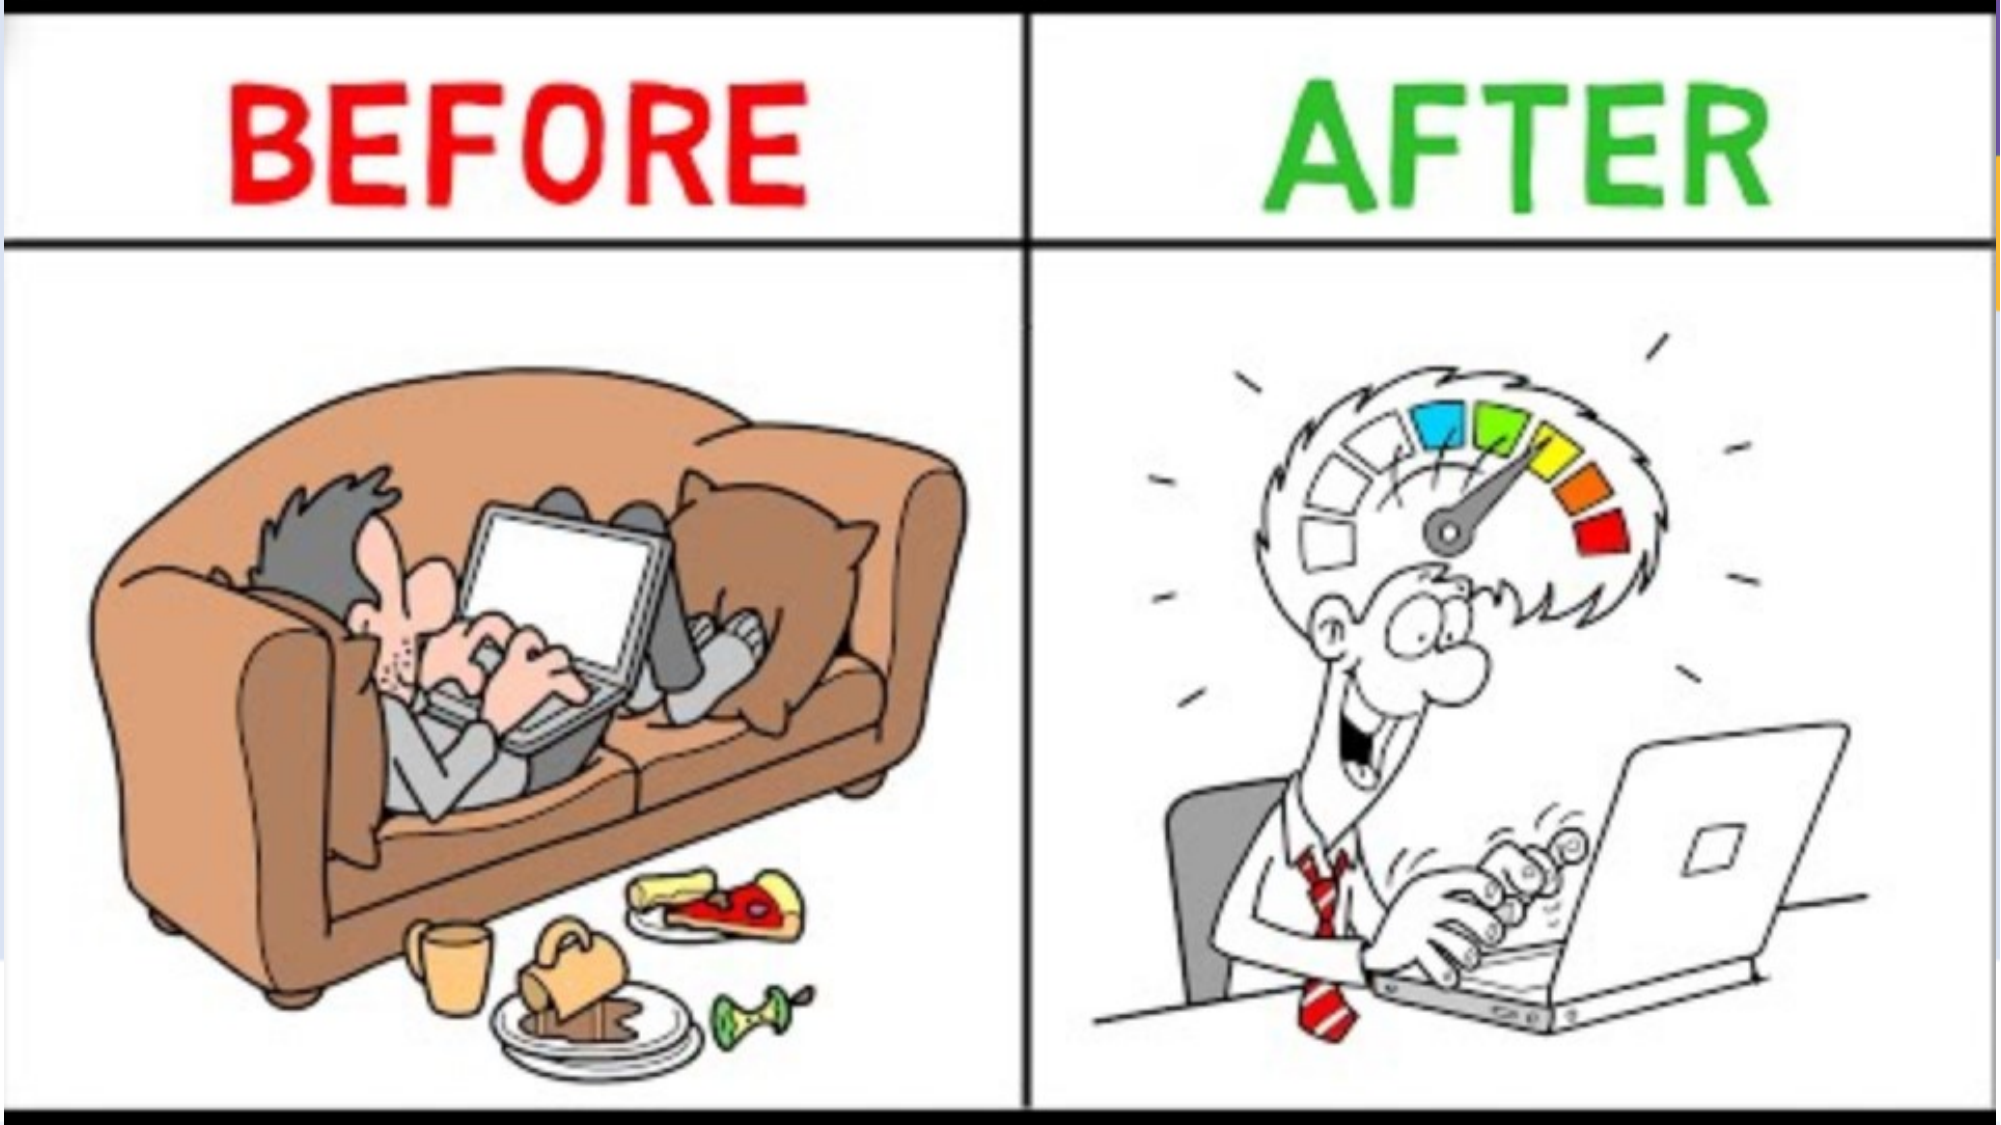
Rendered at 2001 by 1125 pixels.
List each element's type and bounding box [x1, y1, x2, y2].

text_box [3, 0, 1997, 1125]
